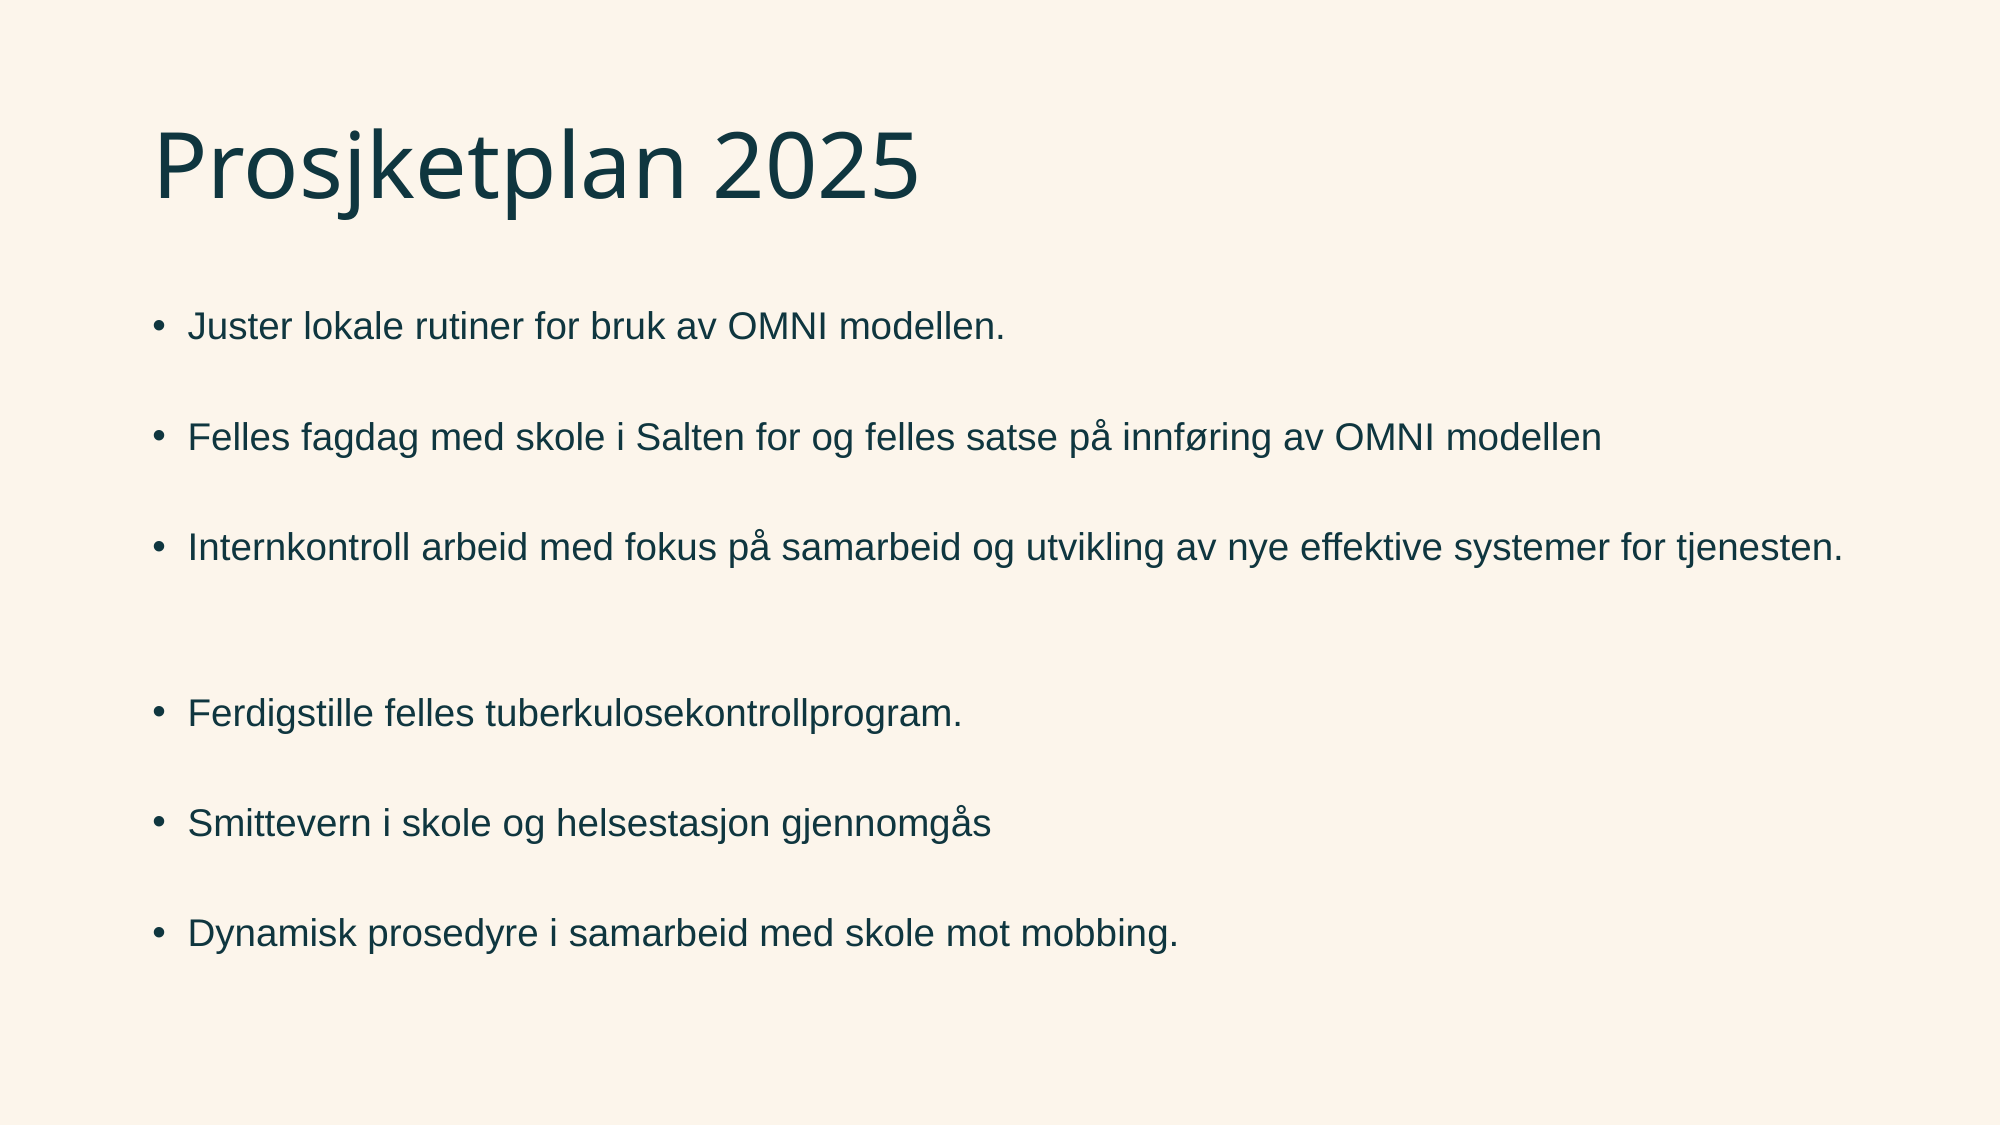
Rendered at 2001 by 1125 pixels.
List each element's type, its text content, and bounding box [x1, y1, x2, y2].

title Prosjketplan 2025 [137, 59, 1863, 278]
list Juster lokale rutiner for bruk av OMNI modellen. Felles fagdag med skole i Salten for og felles satse på innføring av OMNI modellen Internkontroll arbeid med fokus på samarbeid og utvikling av nye effektive systemer for tjenesten. Ferdigstille felles tuberkulosekontrollprogram. Smittevern i skole og helsestasjon gjennomgås Dynamisk prosedyre i samarbeid med skole mot mobbing. [137, 299, 1863, 1014]
